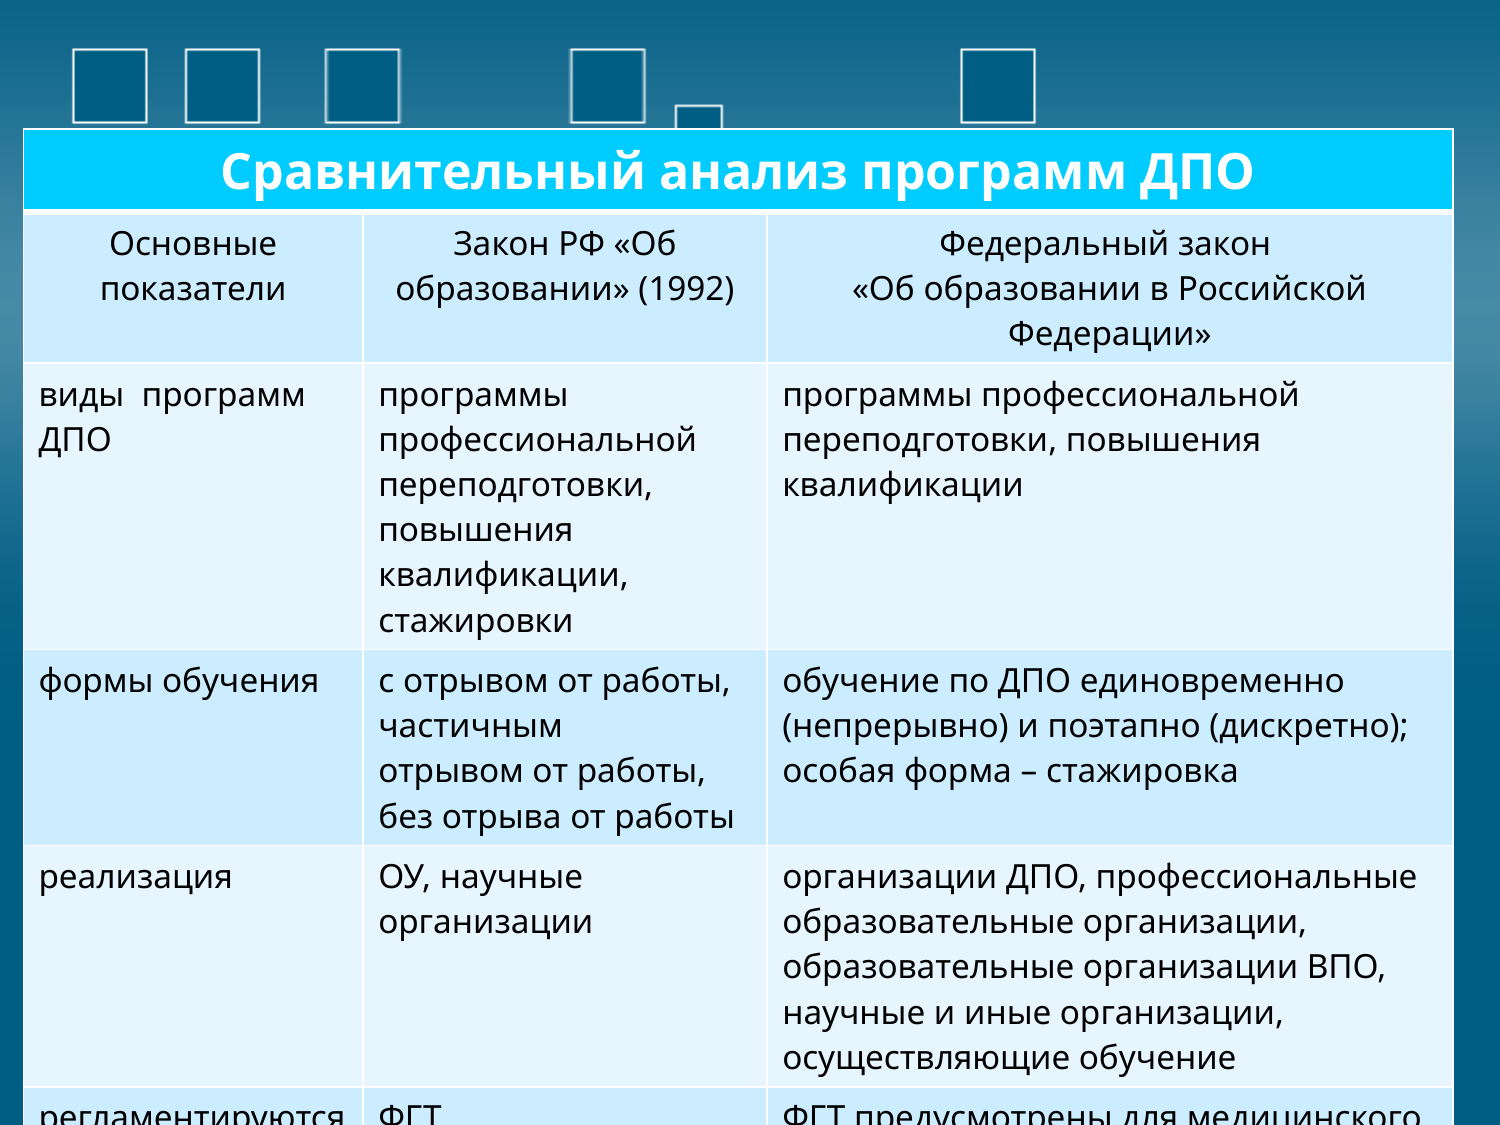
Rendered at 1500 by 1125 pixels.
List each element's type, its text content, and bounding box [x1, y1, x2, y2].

table_cell программы профессиональной переподготовки, повышения квалификации, стажировки [364, 364, 766, 649]
table_cell ФГТ [364, 1088, 766, 1125]
table_cell Закон РФ «Об образовании» (1992) [364, 215, 766, 362]
table_cell Федеральный закон «Об образовании в Российской Федерации» [768, 215, 1452, 362]
table_cell Основные показатели [24, 215, 362, 362]
table_cell ФГТ предусмотрены для медицинского и фармацевтического образования [768, 1088, 1452, 1125]
table_cell организации ДПО, профессиональные образовательные организации, образовательные организации ВПО, научные и иные организации, осуществляющие обучение [768, 846, 1452, 1086]
picture [0, 11, 1500, 578]
table_cell формы обучения [24, 650, 362, 845]
table_cell с отрывом от работы, частичным отрывом от работы, без отрыва от работы [364, 650, 766, 845]
table_cell виды программ ДПО [24, 364, 362, 649]
table_cell реализация [24, 846, 362, 1086]
table_cell ОУ, научные организации [364, 846, 766, 1086]
table_cell обучение по ДПО единовременно (непрерывно) и поэтапно (дискретно); особая форма – стажировка [768, 650, 1452, 845]
table_header Сравнительный анализ программ ДПО [24, 130, 1452, 209]
table_cell программы профессиональной переподготовки, повышения квалификации [768, 364, 1452, 649]
table_cell регламентируются [24, 1088, 362, 1125]
